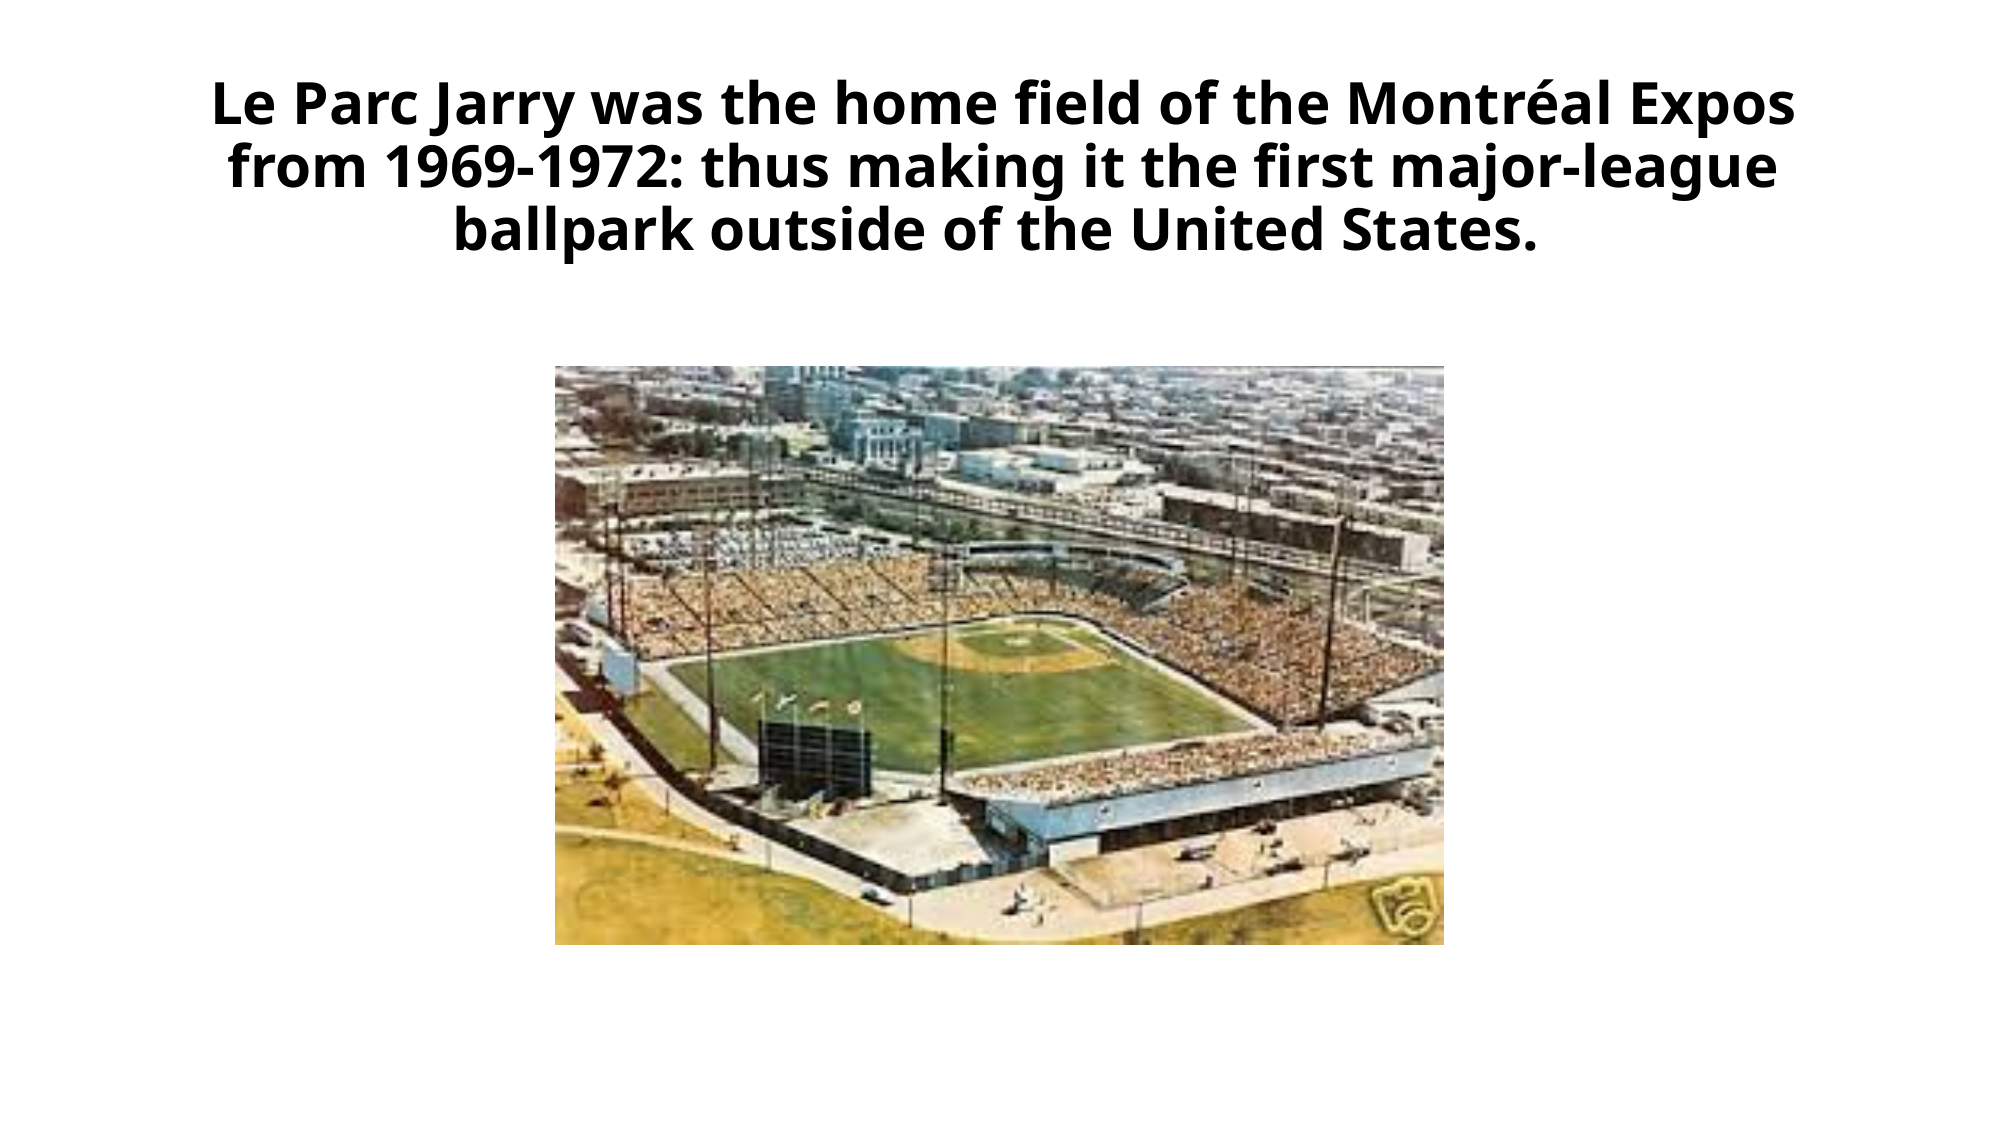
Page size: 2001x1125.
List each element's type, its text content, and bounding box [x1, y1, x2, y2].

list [555, 366, 1444, 945]
title Le Parc Jarry was the home field of the Montréal Expos from 1969-1972: thus making it the first major-league ballpark outside of the United States. [137, 59, 1870, 278]
